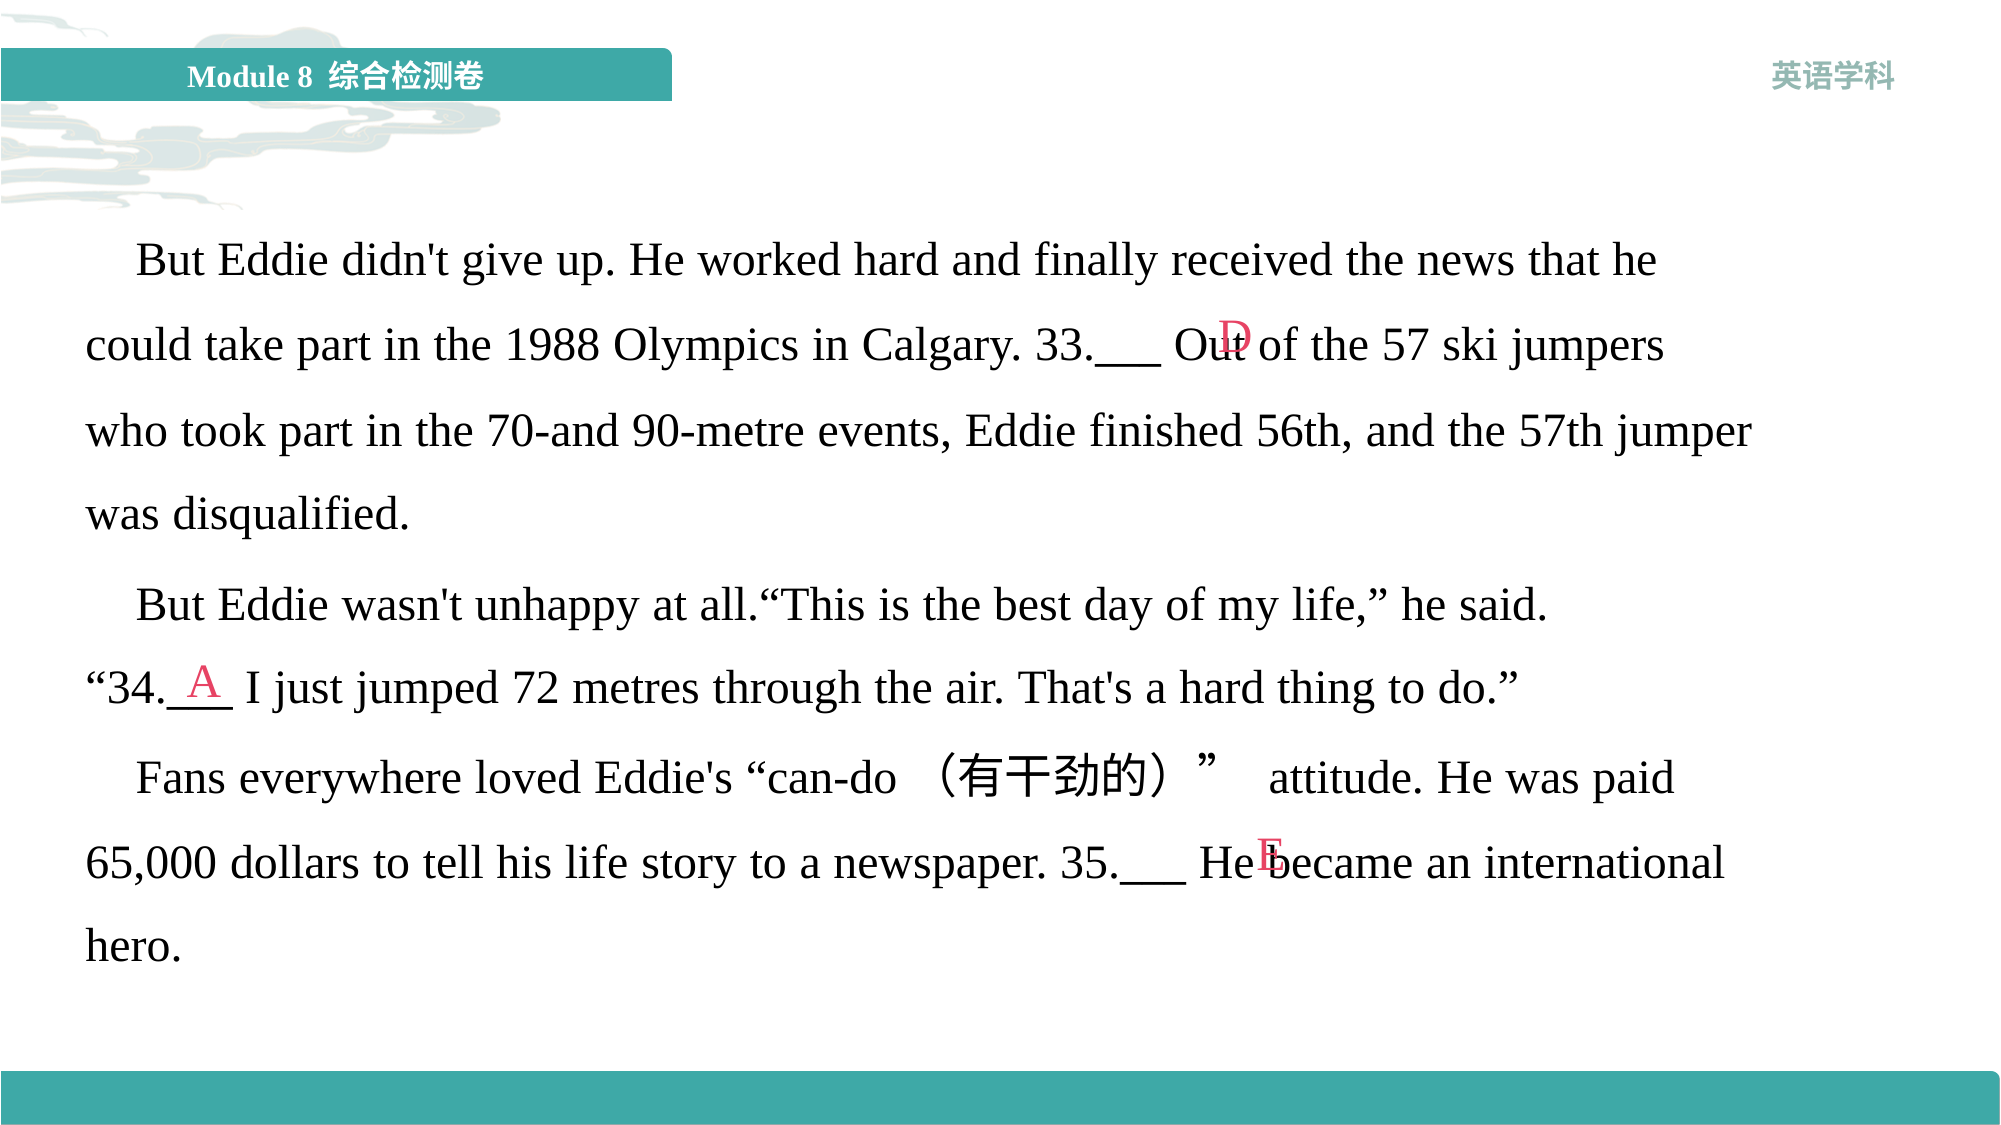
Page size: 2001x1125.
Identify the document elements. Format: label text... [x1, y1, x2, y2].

text_box E [1251, 796, 1292, 874]
text_box D [1212, 278, 1259, 356]
text_box A [181, 623, 227, 701]
picture [0, 0, 2000, 1125]
text_box But Eddie wasn't unhappy at all.“This is the best day of my life,” he said. “34.___ I just jumped 72 metres through the air. That's a hard thing to do.” [85, 544, 1914, 708]
text_box Fans everywhere loved Eddie's “can-do（有干劲的）” attitude. He was paid 65,000 dollars to tell his life story to a newspaper. 35.___ He became an international hero. [85, 717, 1914, 967]
text_box But Eddie didn't give up. He worked hard and finally received the news that he could take part in the 1988 Olympics in Calgary. 33.___ Out of the 57 ski jumpers who took part in the 70-and 90-metre events, Eddie finished 56th, and the 57th jumper was disqualified. [85, 199, 1914, 535]
